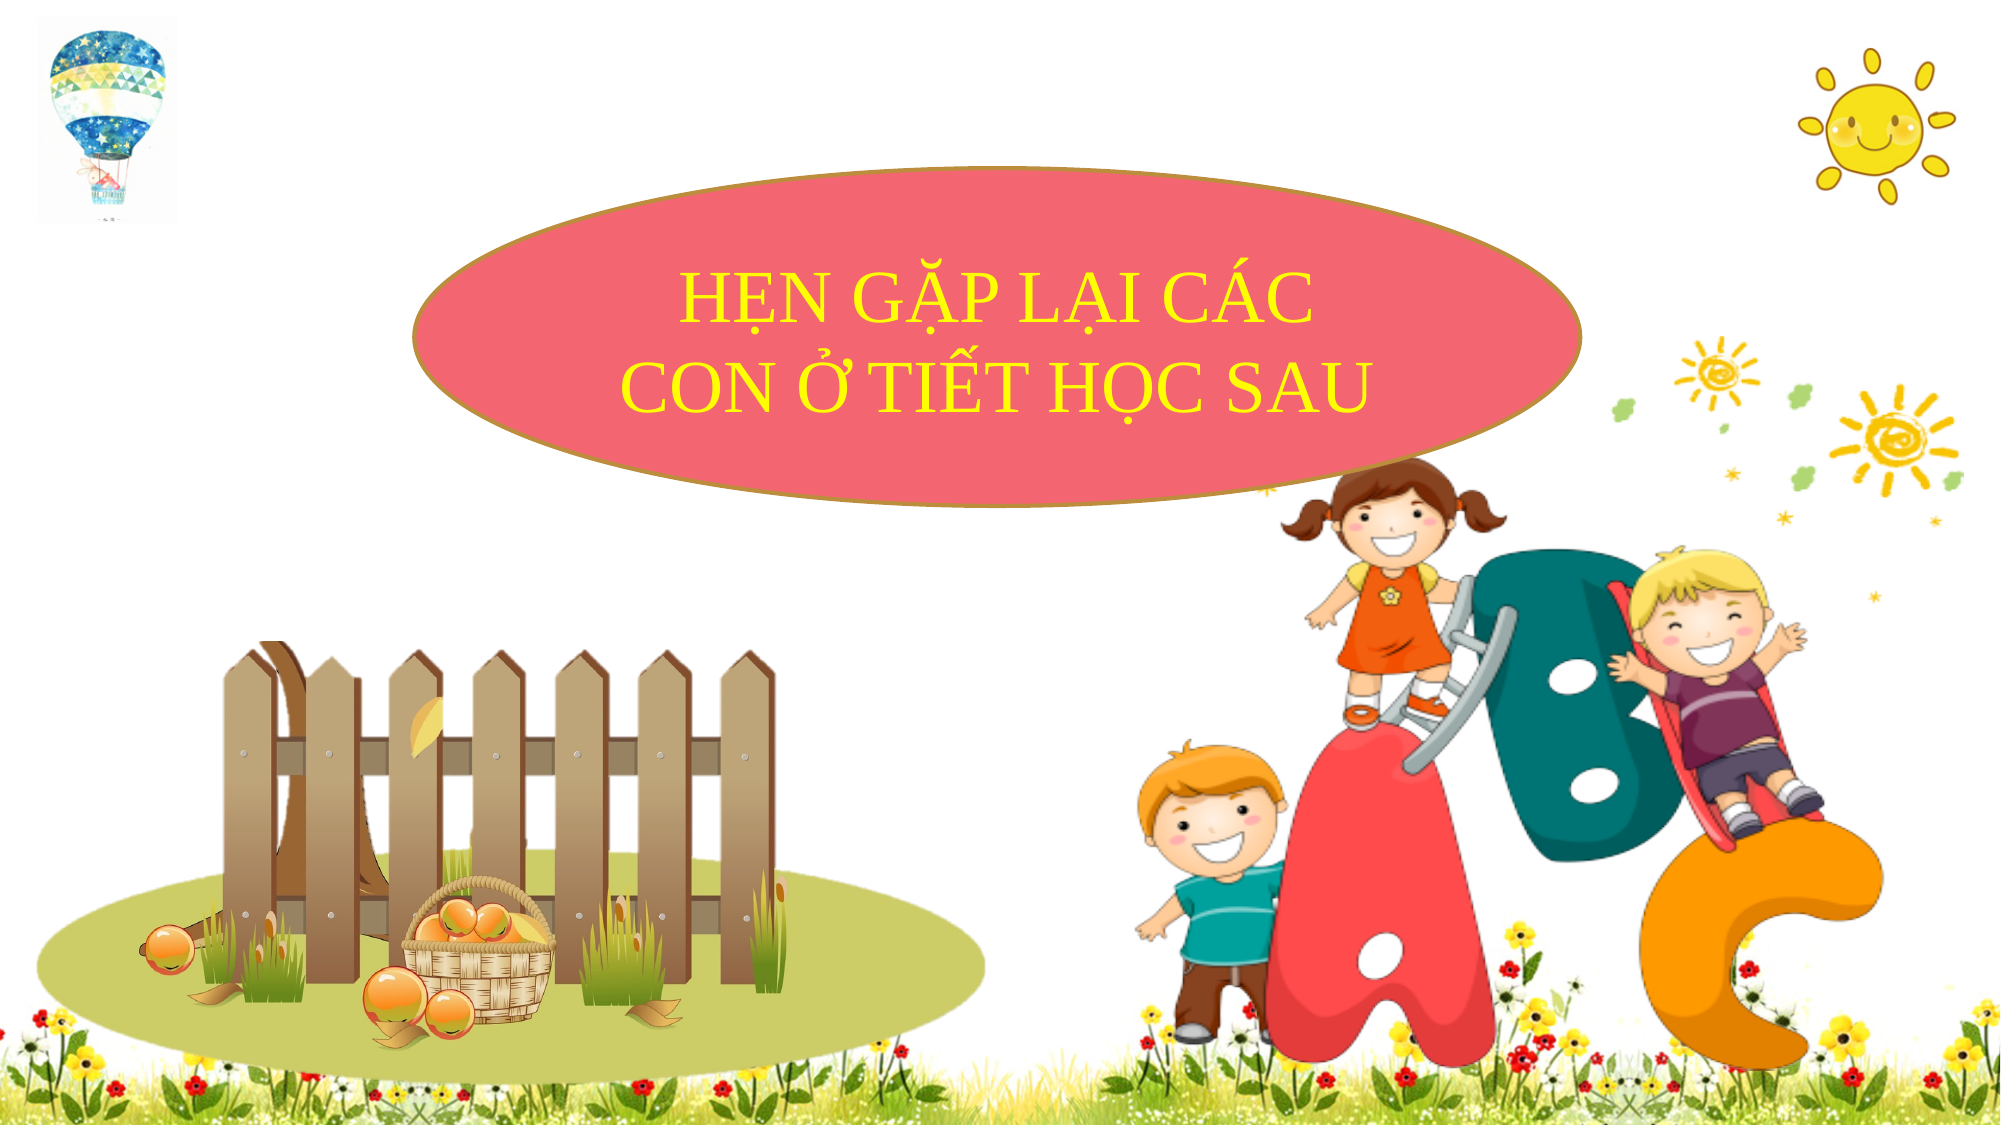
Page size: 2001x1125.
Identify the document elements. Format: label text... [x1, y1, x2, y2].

text_box HẸN GẶP LẠI CÁC CON Ở TIẾT HỌC SAU [412, 166, 1583, 509]
picture [0, 0, 2001, 1125]
